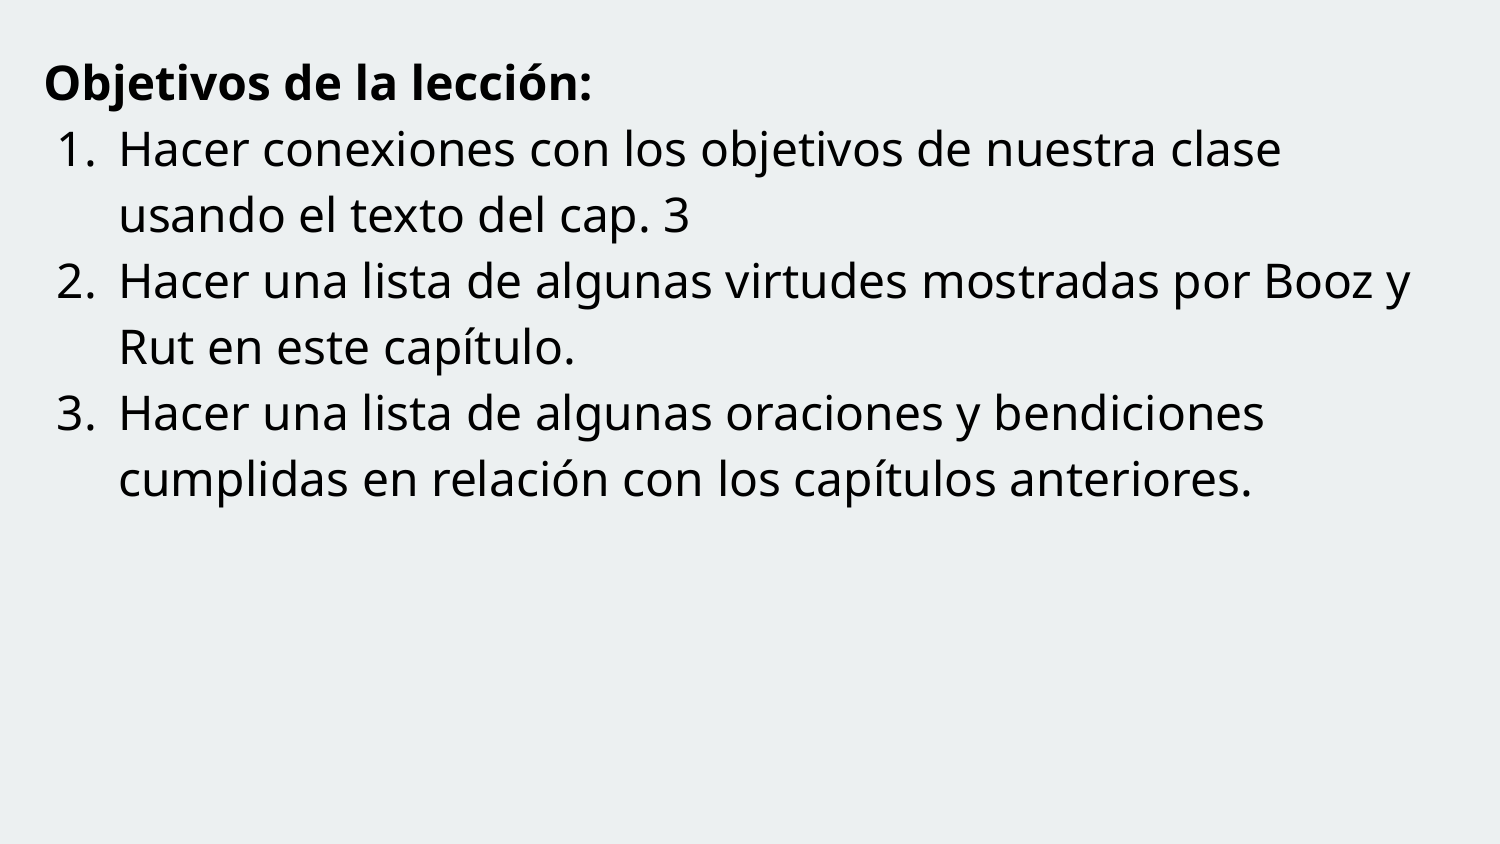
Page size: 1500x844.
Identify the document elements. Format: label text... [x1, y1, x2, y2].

text_box Objetivos de la lección: Hacer conexiones con los objetivos de nuestra clase usando el texto del cap. 3 Hacer una lista de algunas virtudes mostradas por Booz y Rut en este capítulo. Hacer una lista de algunas oraciones y bendiciones cumplidas en relación con los capítulos anteriores. [28, 36, 1472, 580]
